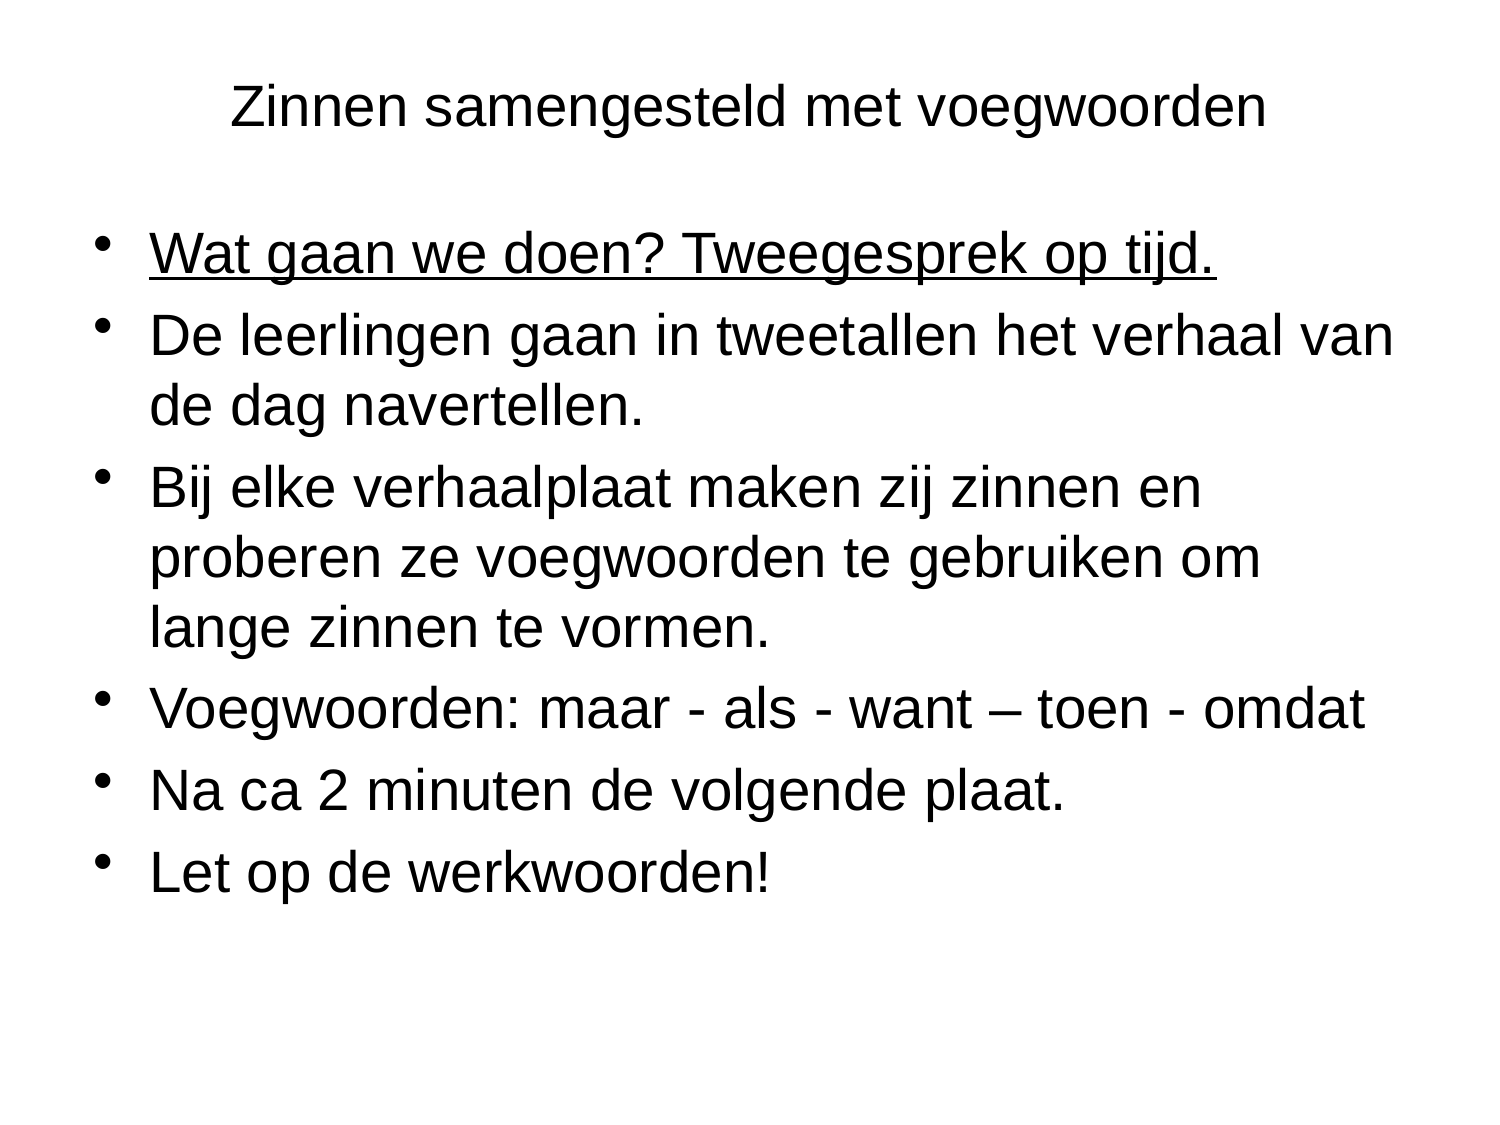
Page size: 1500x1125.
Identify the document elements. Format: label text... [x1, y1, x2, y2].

title Zinnen samengesteld met voegwoorden [74, 44, 1426, 162]
list Wat gaan we doen? Tweegesprek op tijd. De leerlingen gaan in tweetallen het verhaal van de dag navertellen. Bij elke verhaalplaat maken zij zinnen en proberen ze voegwoorden te gebruiken om lange zinnen te vormen. Voegwoorden: maar - als - want – toen - omdat Na ca 2 minuten de volgende plaat. Let op de werkwoorden! [77, 207, 1429, 951]
